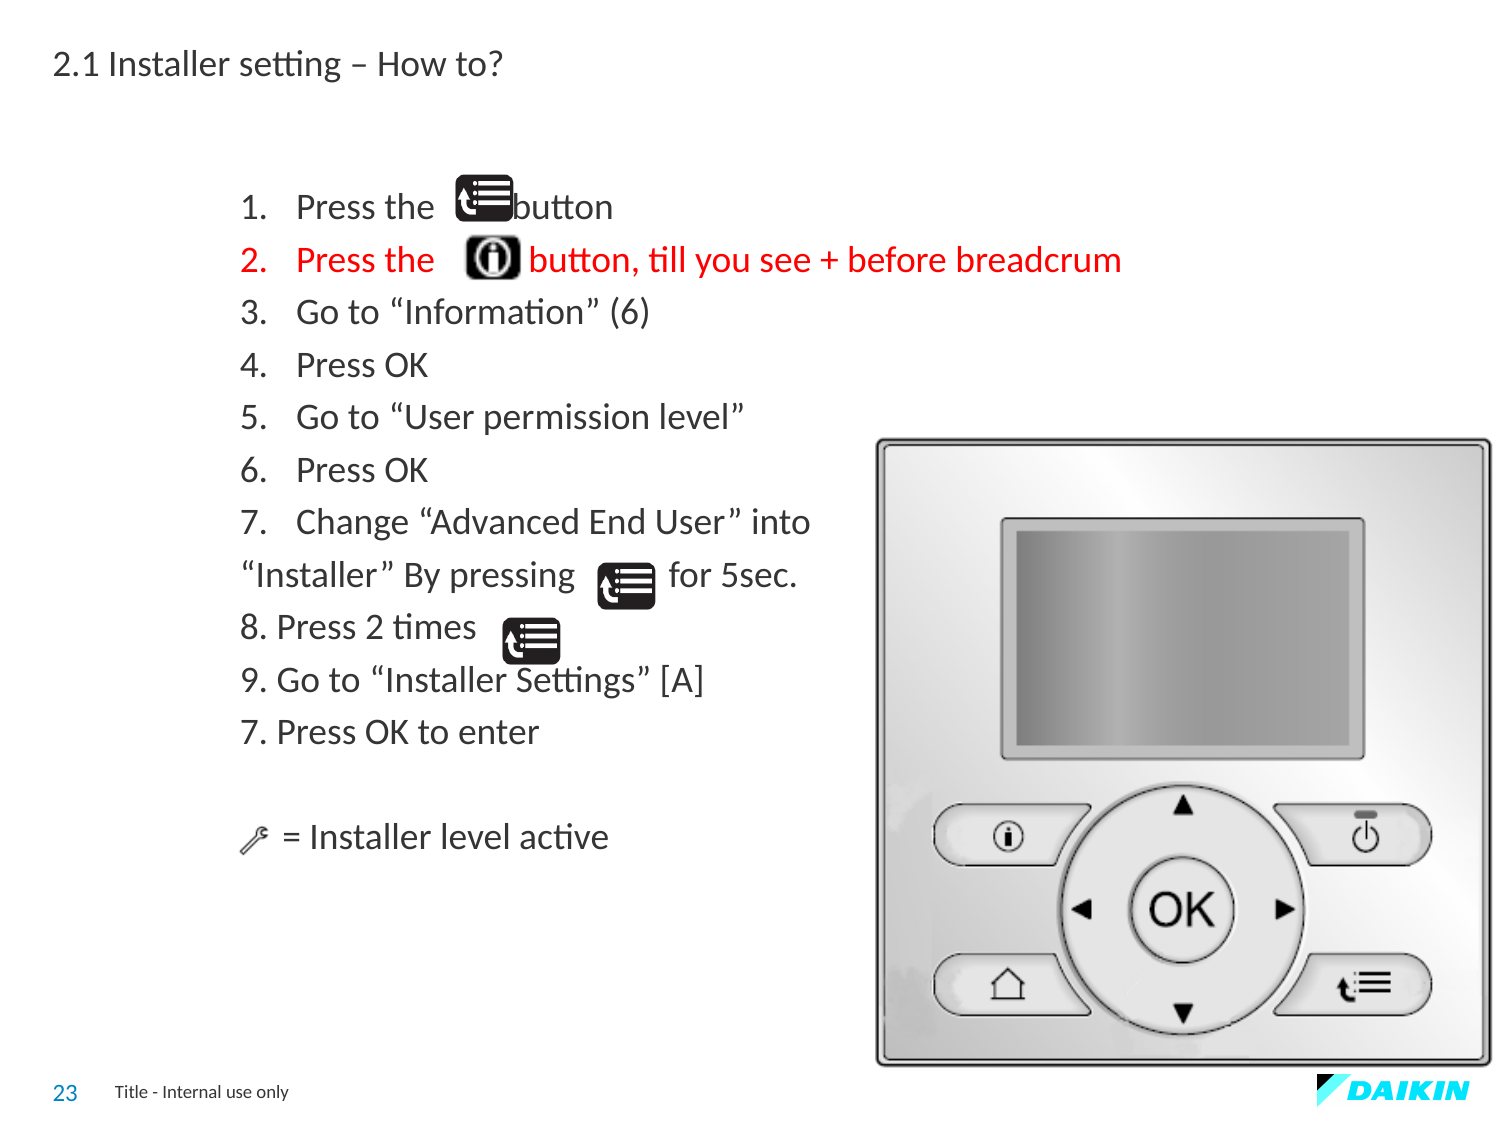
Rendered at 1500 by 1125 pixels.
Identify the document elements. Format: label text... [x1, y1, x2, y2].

picture [873, 436, 1494, 1071]
picture [229, 823, 278, 860]
picture [1317, 1074, 1470, 1107]
list 2.1 Installer setting – How to? [37, 31, 1459, 130]
picture [501, 615, 562, 667]
footer Title - Internal use only [100, 1061, 575, 1122]
slide_number 23 [37, 1050, 100, 1125]
picture [596, 560, 656, 611]
list Press the button Press the button, till you see + before breadcrum Go to “Information” (6) Press OK Go to “User permission level” Press OK Change “Advanced End User” into “Installer” By pressing for 5sec. 8. Press 2 times 9. Go to “Installer Settings” [A] Press OK to enter = Installer level active [225, 174, 1275, 975]
picture [460, 231, 526, 285]
picture [454, 172, 514, 223]
